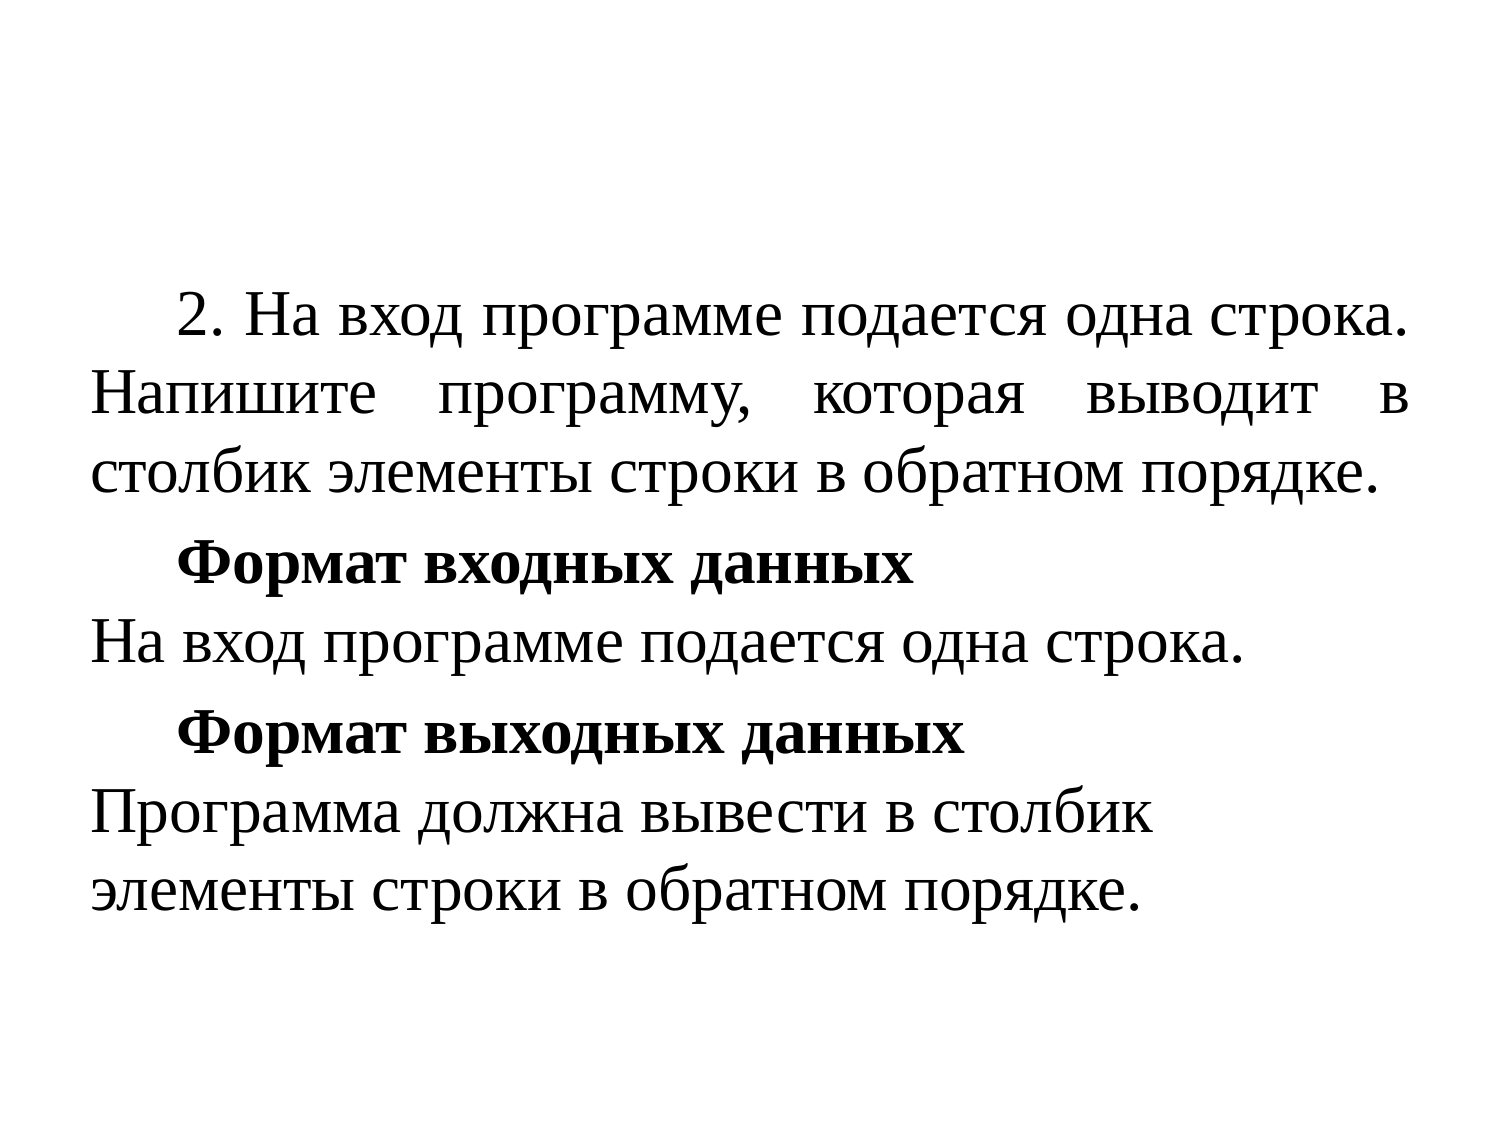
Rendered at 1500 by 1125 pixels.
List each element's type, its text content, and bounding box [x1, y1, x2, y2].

list 2. На вход программе подается одна строка. Напишите программу, которая выводит в столбик элементы строки в обратном порядке. Формат входных данных На вход программе подается одна строка. Формат выходных данных Программа должна вывести в столбик элементы строки в обратном порядке. [75, 262, 1425, 1005]
